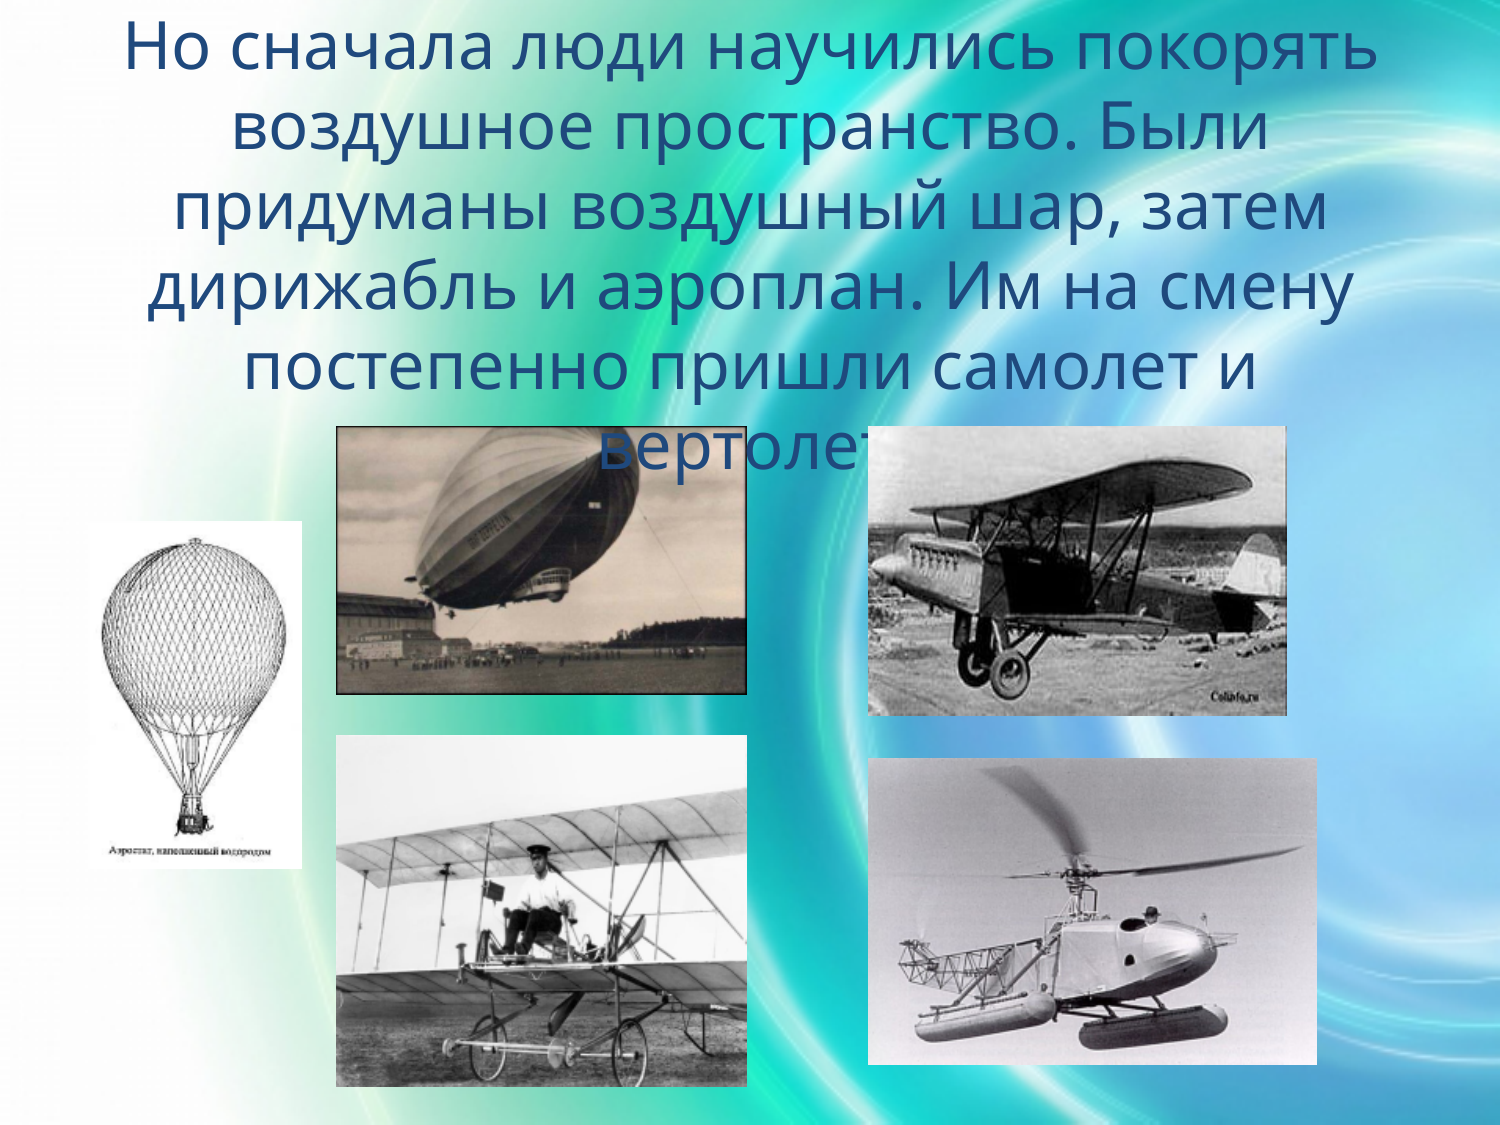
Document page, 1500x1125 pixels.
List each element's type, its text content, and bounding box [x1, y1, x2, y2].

title Но сначала люди научились покорять воздушное пространство. Были придуманы воздушный шар, затем дирижабль и аэроплан. Им на смену постепенно пришли самолет и вертолет. [76, 149, 1427, 337]
picture [0, 0, 1500, 1125]
